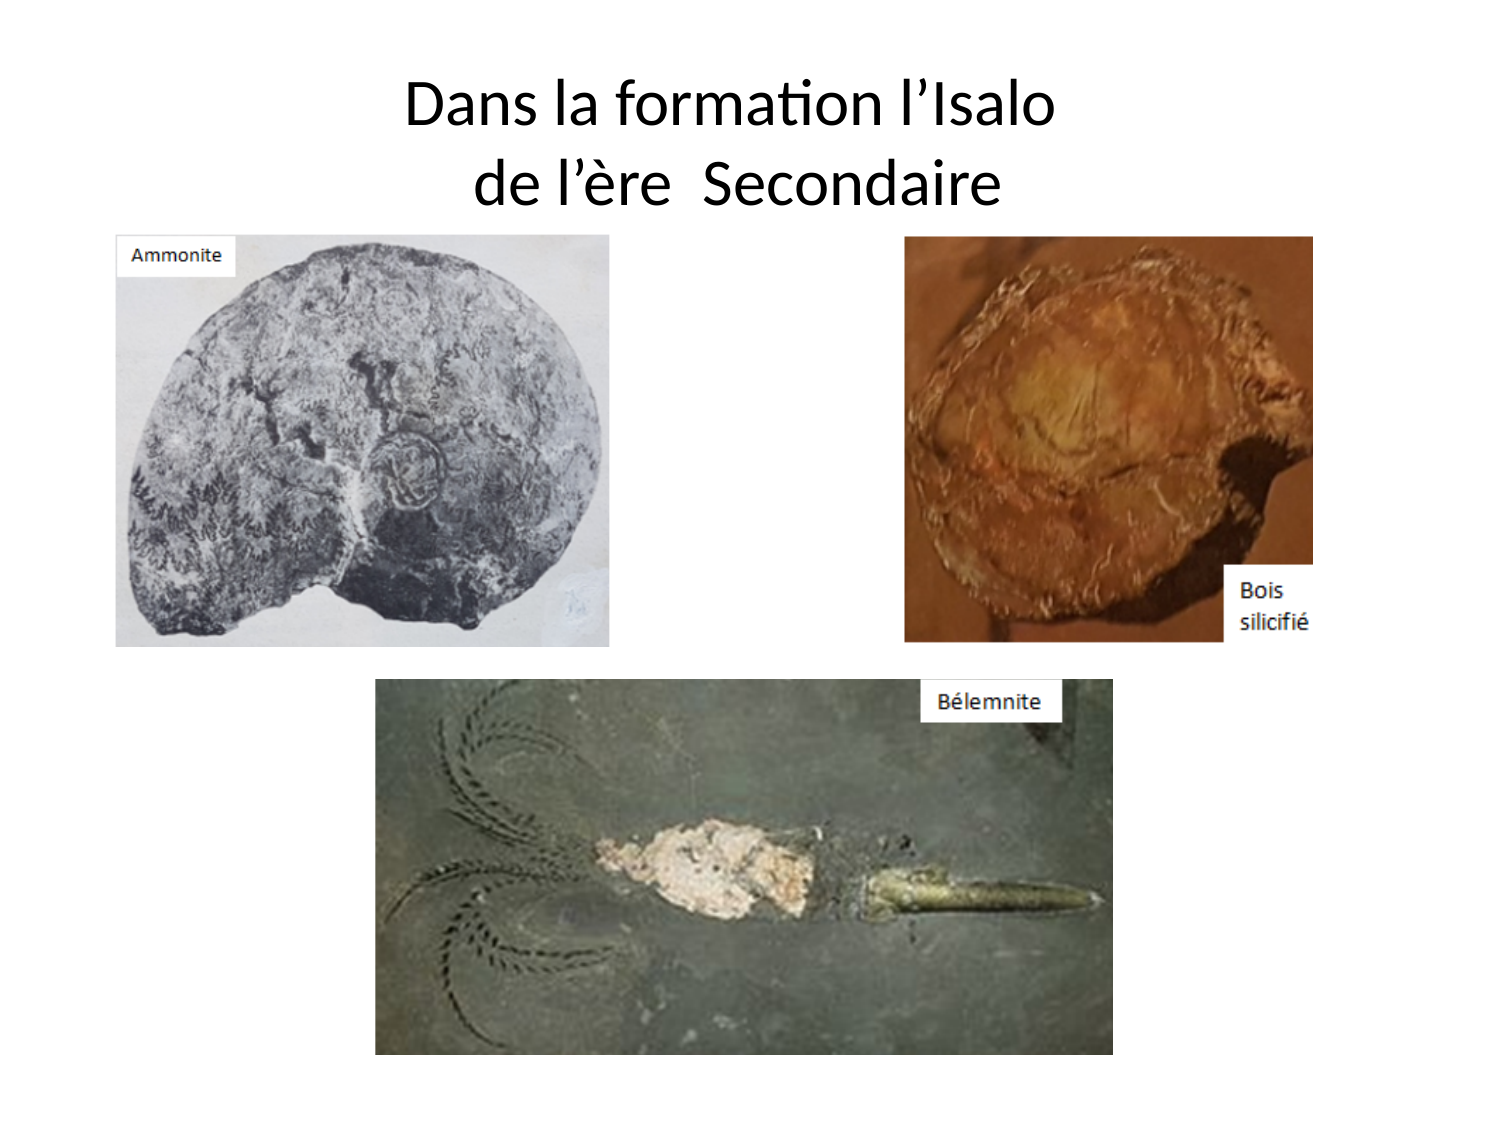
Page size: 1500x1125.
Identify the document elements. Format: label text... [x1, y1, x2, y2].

picture [375, 679, 1114, 1055]
picture [889, 234, 1314, 645]
picture [112, 234, 610, 647]
title Dans la formation l’Isalo de l’ère Secondaire [140, 45, 1336, 233]
